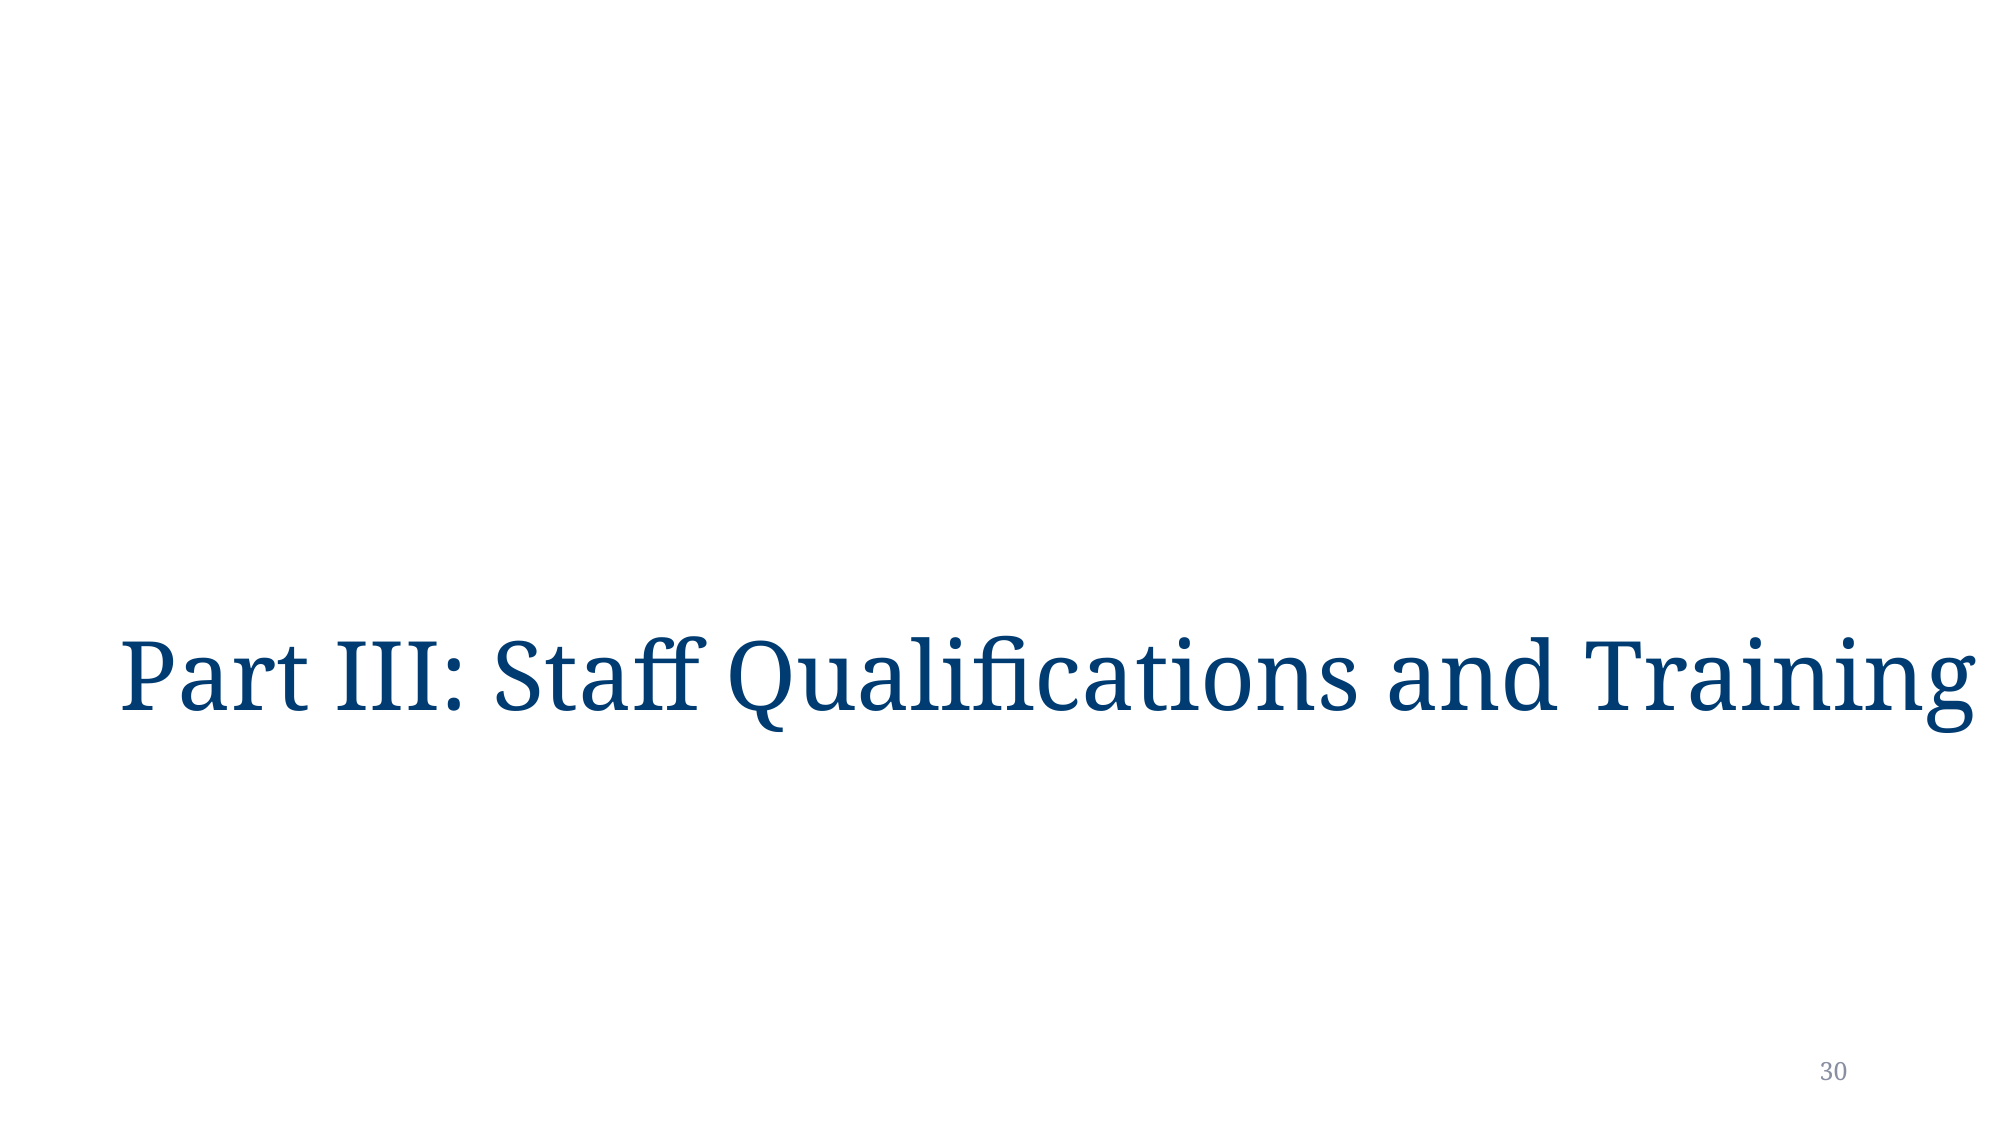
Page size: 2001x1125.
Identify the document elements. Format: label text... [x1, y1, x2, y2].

slide_number 30 [1412, 1042, 1863, 1103]
title Part III: Staff Qualifications and Training [104, 401, 2000, 870]
